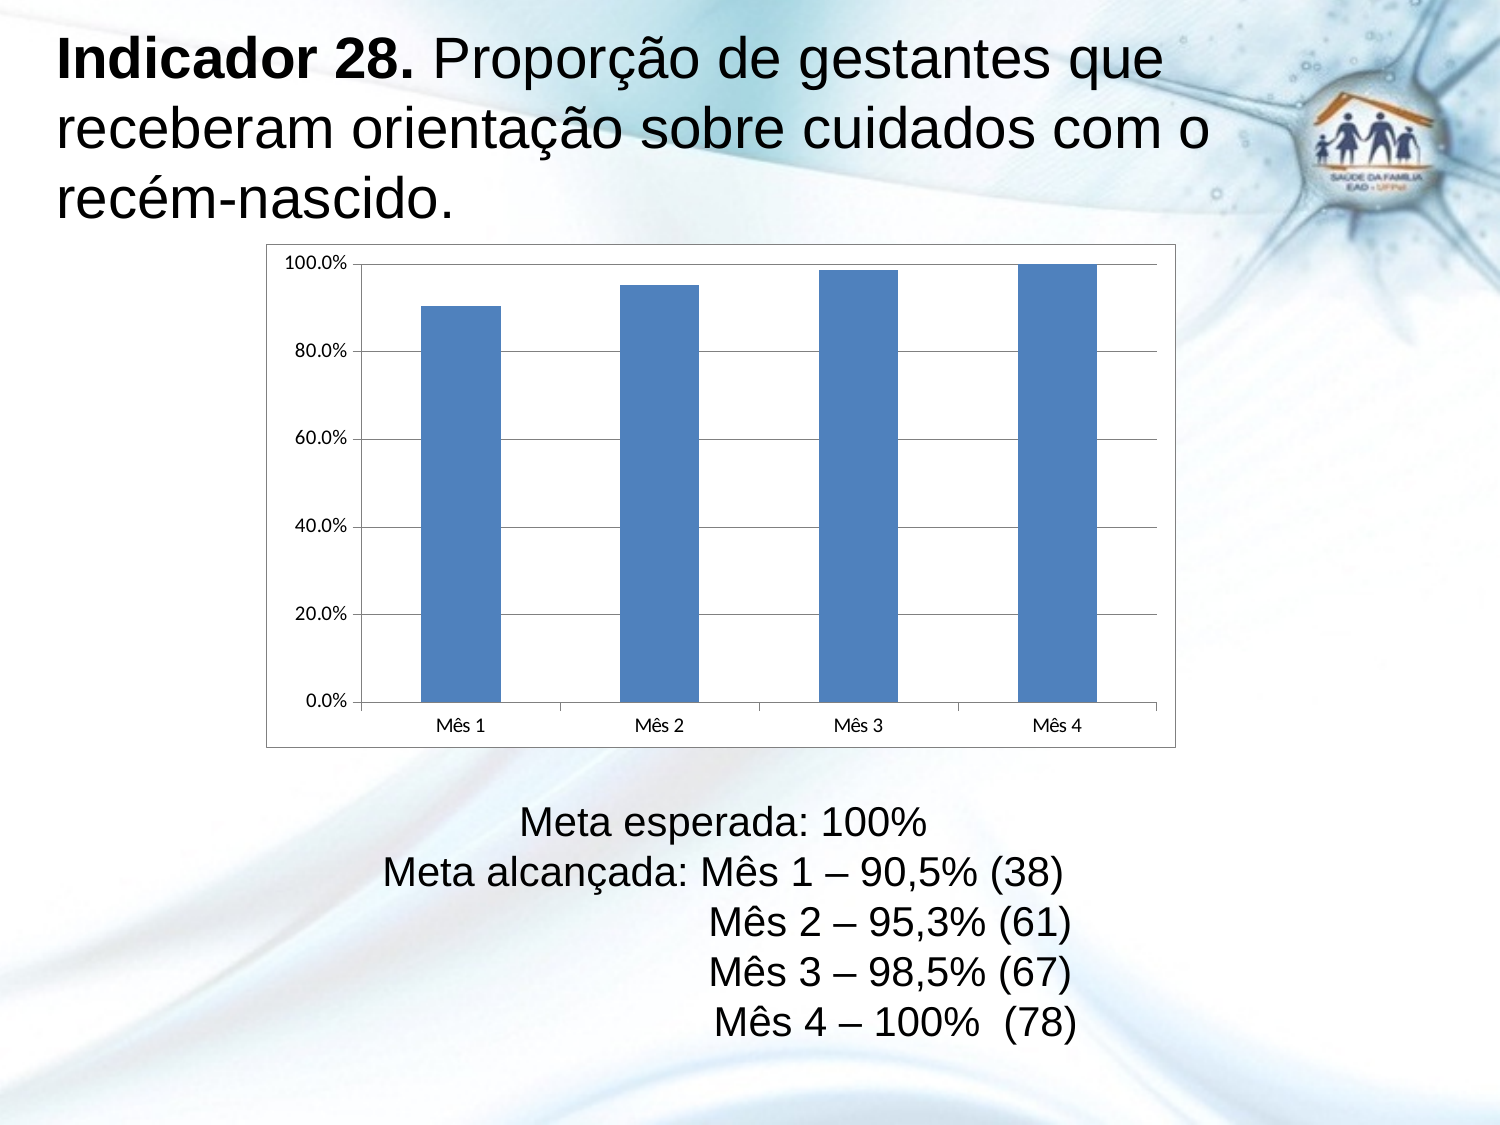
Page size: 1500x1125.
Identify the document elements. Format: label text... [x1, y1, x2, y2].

title Indicador 28. Proporção de gestantes que receberam orientação sobre cuidados com o recém-nascido. [41, 54, 1425, 197]
text_box Meta esperada: 100% Meta alcançada: Mês 1 – 90,5% (38) Mês 2 – 95,3% (61) Mês 3 – 98,5% (67) Mês 4 – 100% (78) [348, 786, 1099, 1052]
chart [265, 243, 1176, 748]
picture [0, 0, 1500, 1125]
